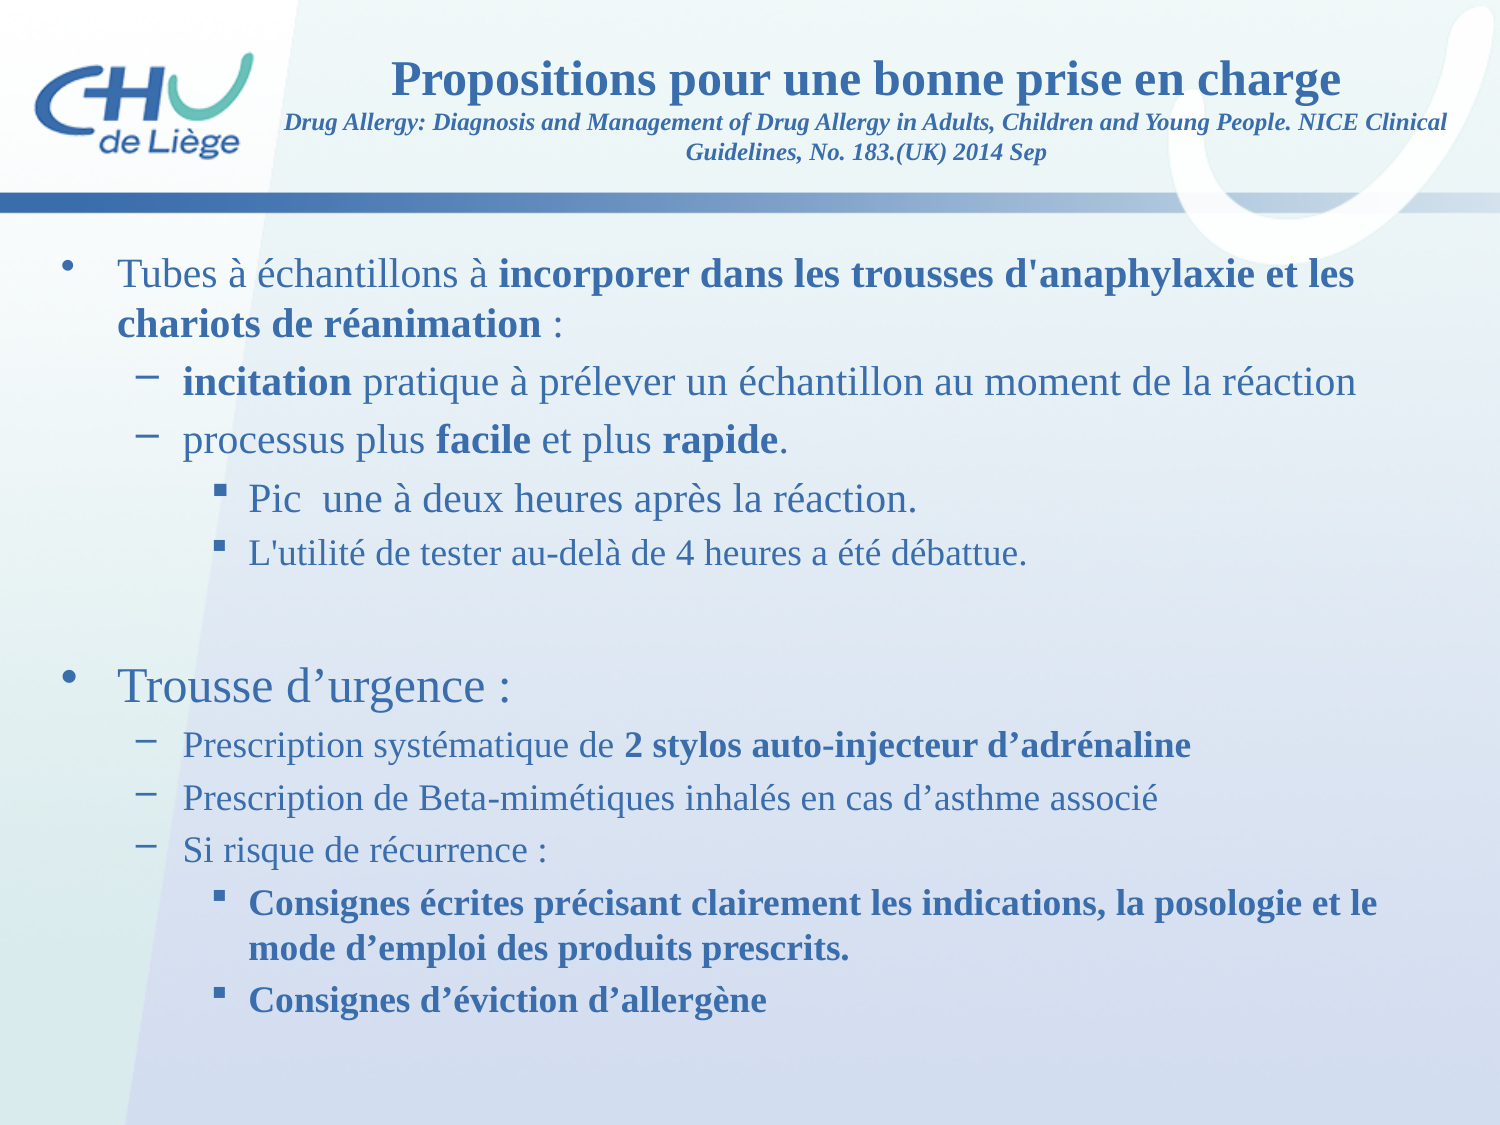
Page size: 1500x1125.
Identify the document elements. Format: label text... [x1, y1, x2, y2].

picture [0, 0, 1500, 1125]
text_box Propositions pour une bonne prise en charge Drug Allergy: Diagnosis and Management of Drug Allergy in Adults, Children and Young People. NICE Clinical Guidelines, No. 183.(UK) 2014 Sep [266, 30, 1467, 180]
list Tubes à échantillons à incorporer dans les trousses d'anaphylaxie et les chariots de réanimation : incitation pratique à prélever un échantillon au moment de la réaction processus plus facile et plus rapide. Pic une à deux heures après la réaction. L'utilité de tester au-delà de 4 heures a été débattue. Trousse d’urgence : Prescription systématique de 2 stylos auto-injecteur d’adrénaline Prescription de Beta-mimétiques inhalés en cas d’asthme associé Si risque de récurrence : Consignes écrites précisant clairement les indications, la posologie et le mode d’emploi des produits prescrits. Consignes d’éviction d’allergène [45, 237, 1475, 1125]
